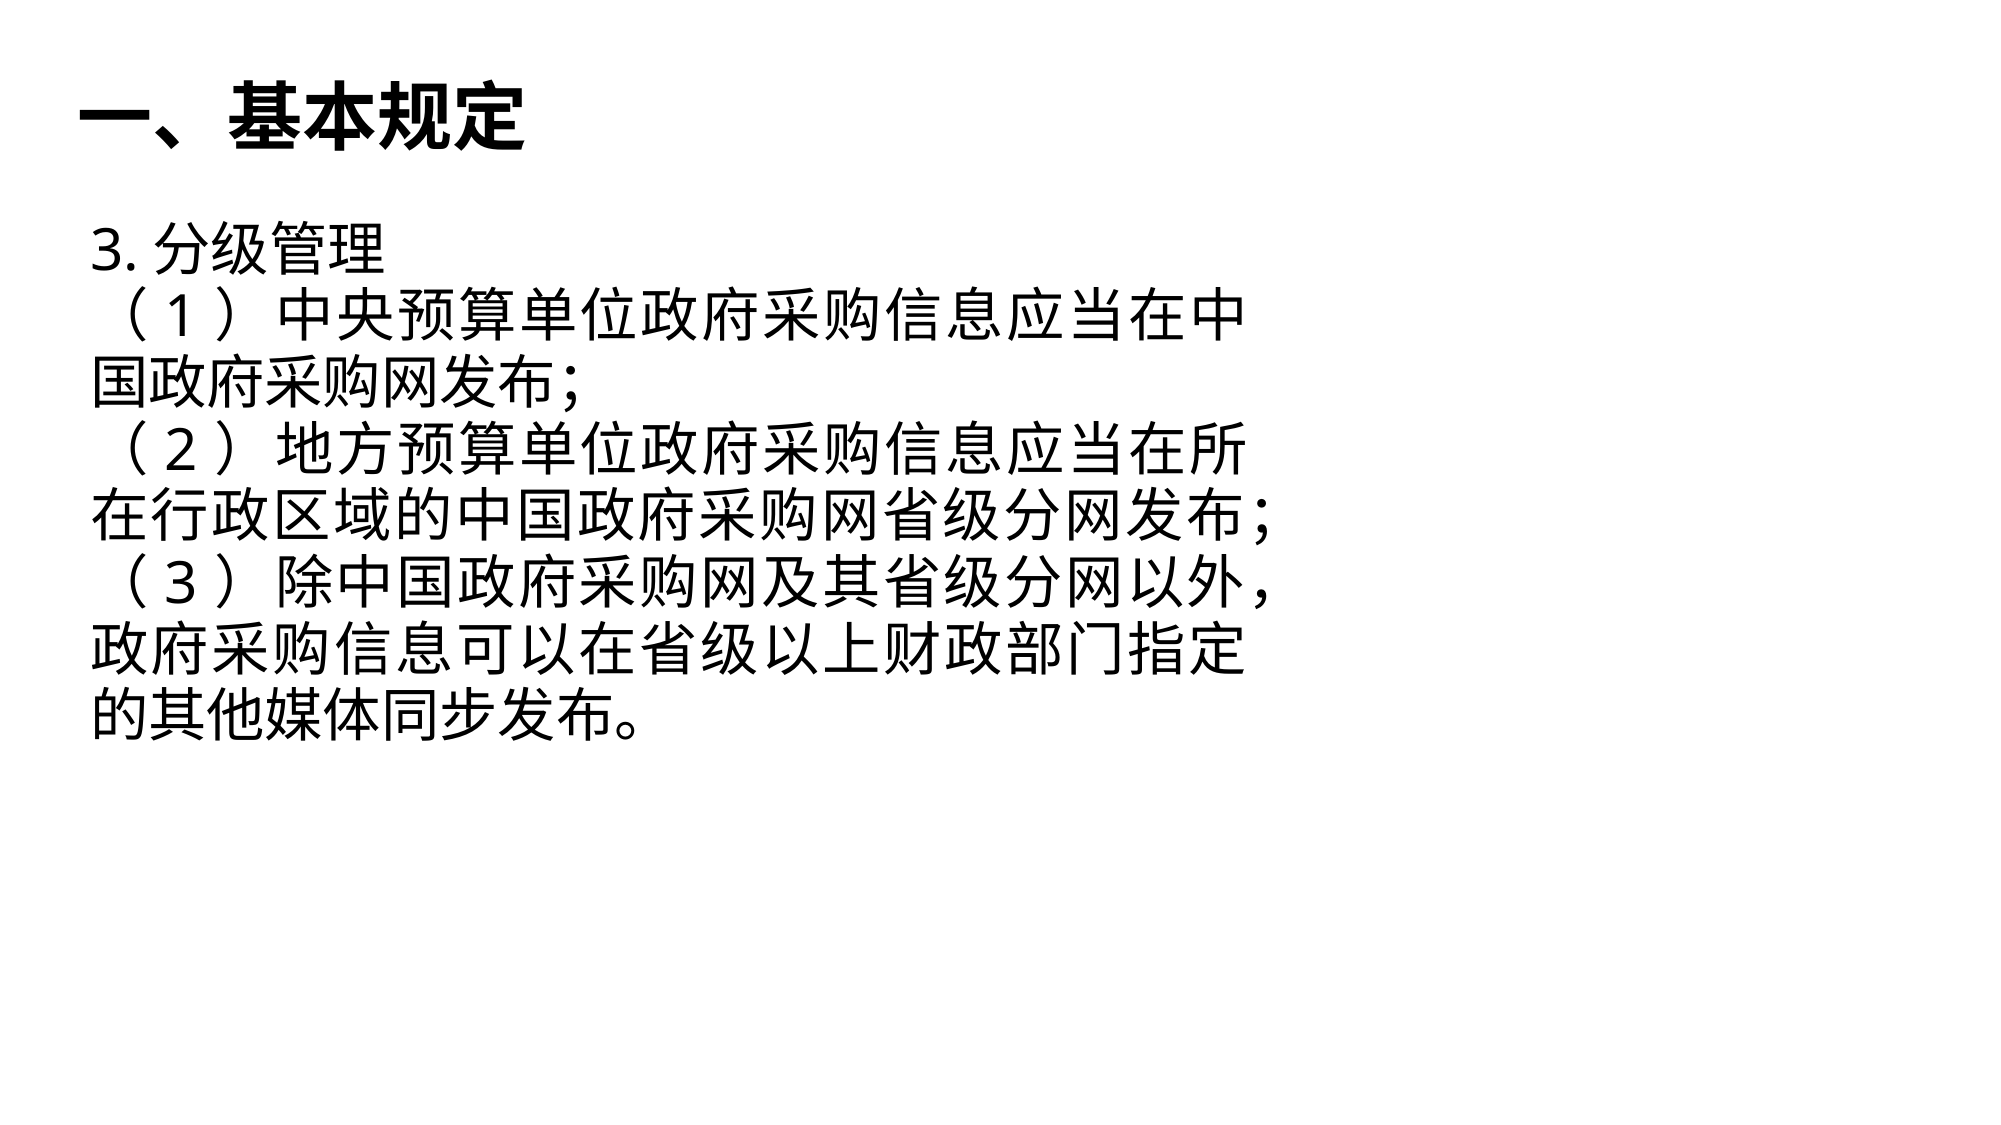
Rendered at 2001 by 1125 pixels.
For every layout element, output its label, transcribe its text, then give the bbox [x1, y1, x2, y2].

text_box 一、基本规定 [62, 62, 1324, 228]
list 3.分级管理 （1）中央预算单位政府采购信息应当在中国政府采购网发布； （2）地方预算单位政府采购信息应当在所在行政区域的中国政府采购网省级分网发布； （3）除中国政府采购网及其省级分网以外，政府采购信息可以在省级以上财政部门指定的其他媒体同步发布。 [75, 228, 1263, 950]
